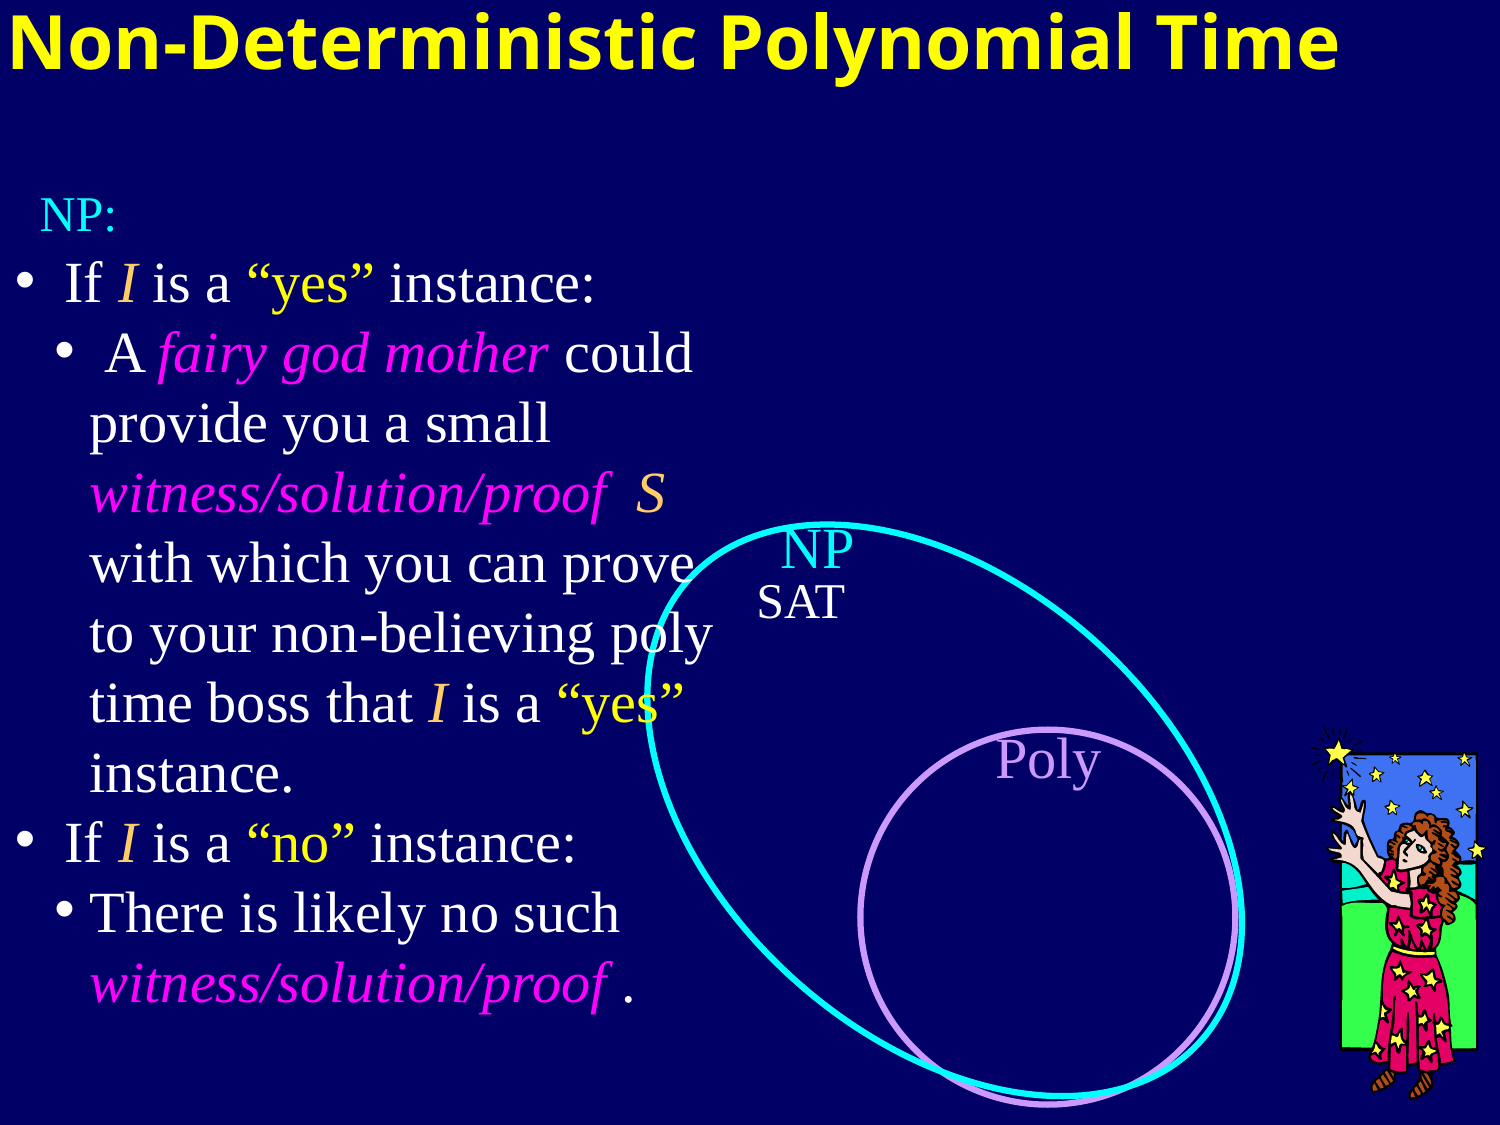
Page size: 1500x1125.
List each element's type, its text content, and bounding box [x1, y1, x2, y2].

text_box If I is a “yes” instance: A fairy god mother could provide you a small witness/solution/proof S with which you can prove to your non-believing poly time boss that I is a “yes” instance. If I is a “no” instance: There is likely no such witness/solution/proof . [0, 236, 750, 1022]
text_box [1310, 726, 1488, 1101]
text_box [599, 502, 1290, 1037]
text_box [860, 1045, 1236, 1105]
text_box NP: [24, 174, 1213, 249]
text_box Non-Deterministic Polynomial Time [0, 0, 1363, 134]
